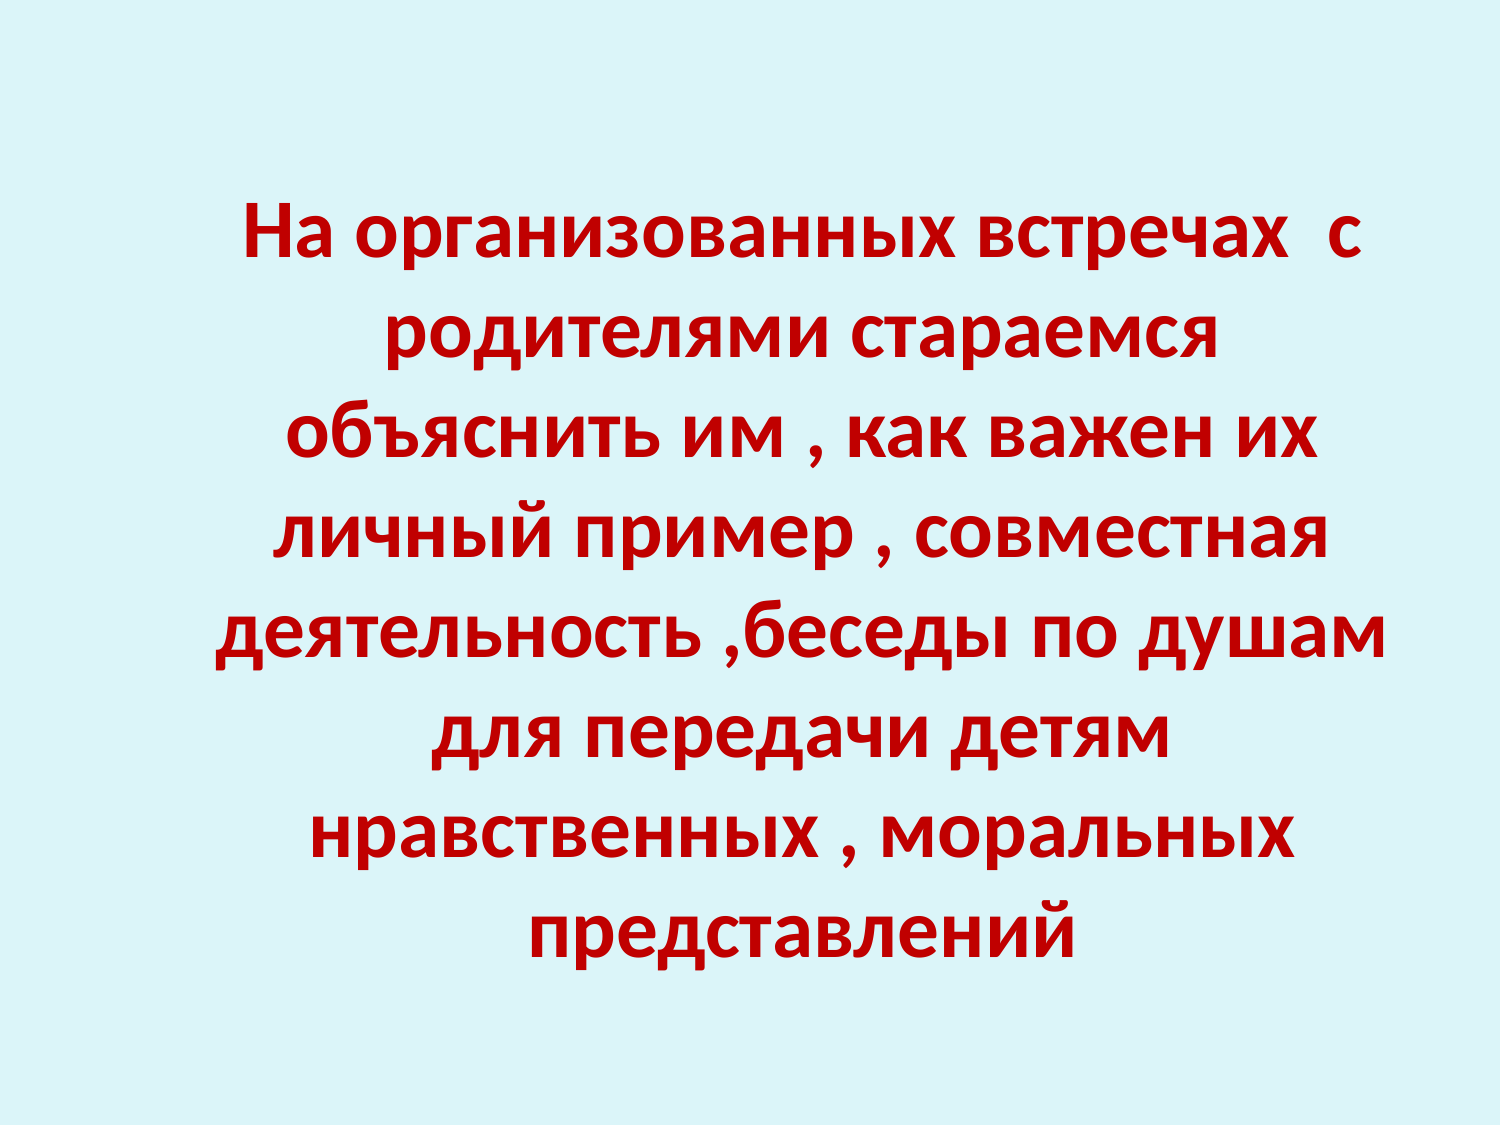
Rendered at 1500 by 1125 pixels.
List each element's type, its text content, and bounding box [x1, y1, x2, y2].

title На организованных встречах с родителями стараемся объяснить им , как важен их личный пример , совместная деятельность ,беседы по душам для передачи детям нравственных , моральных представлений [187, 152, 1419, 997]
